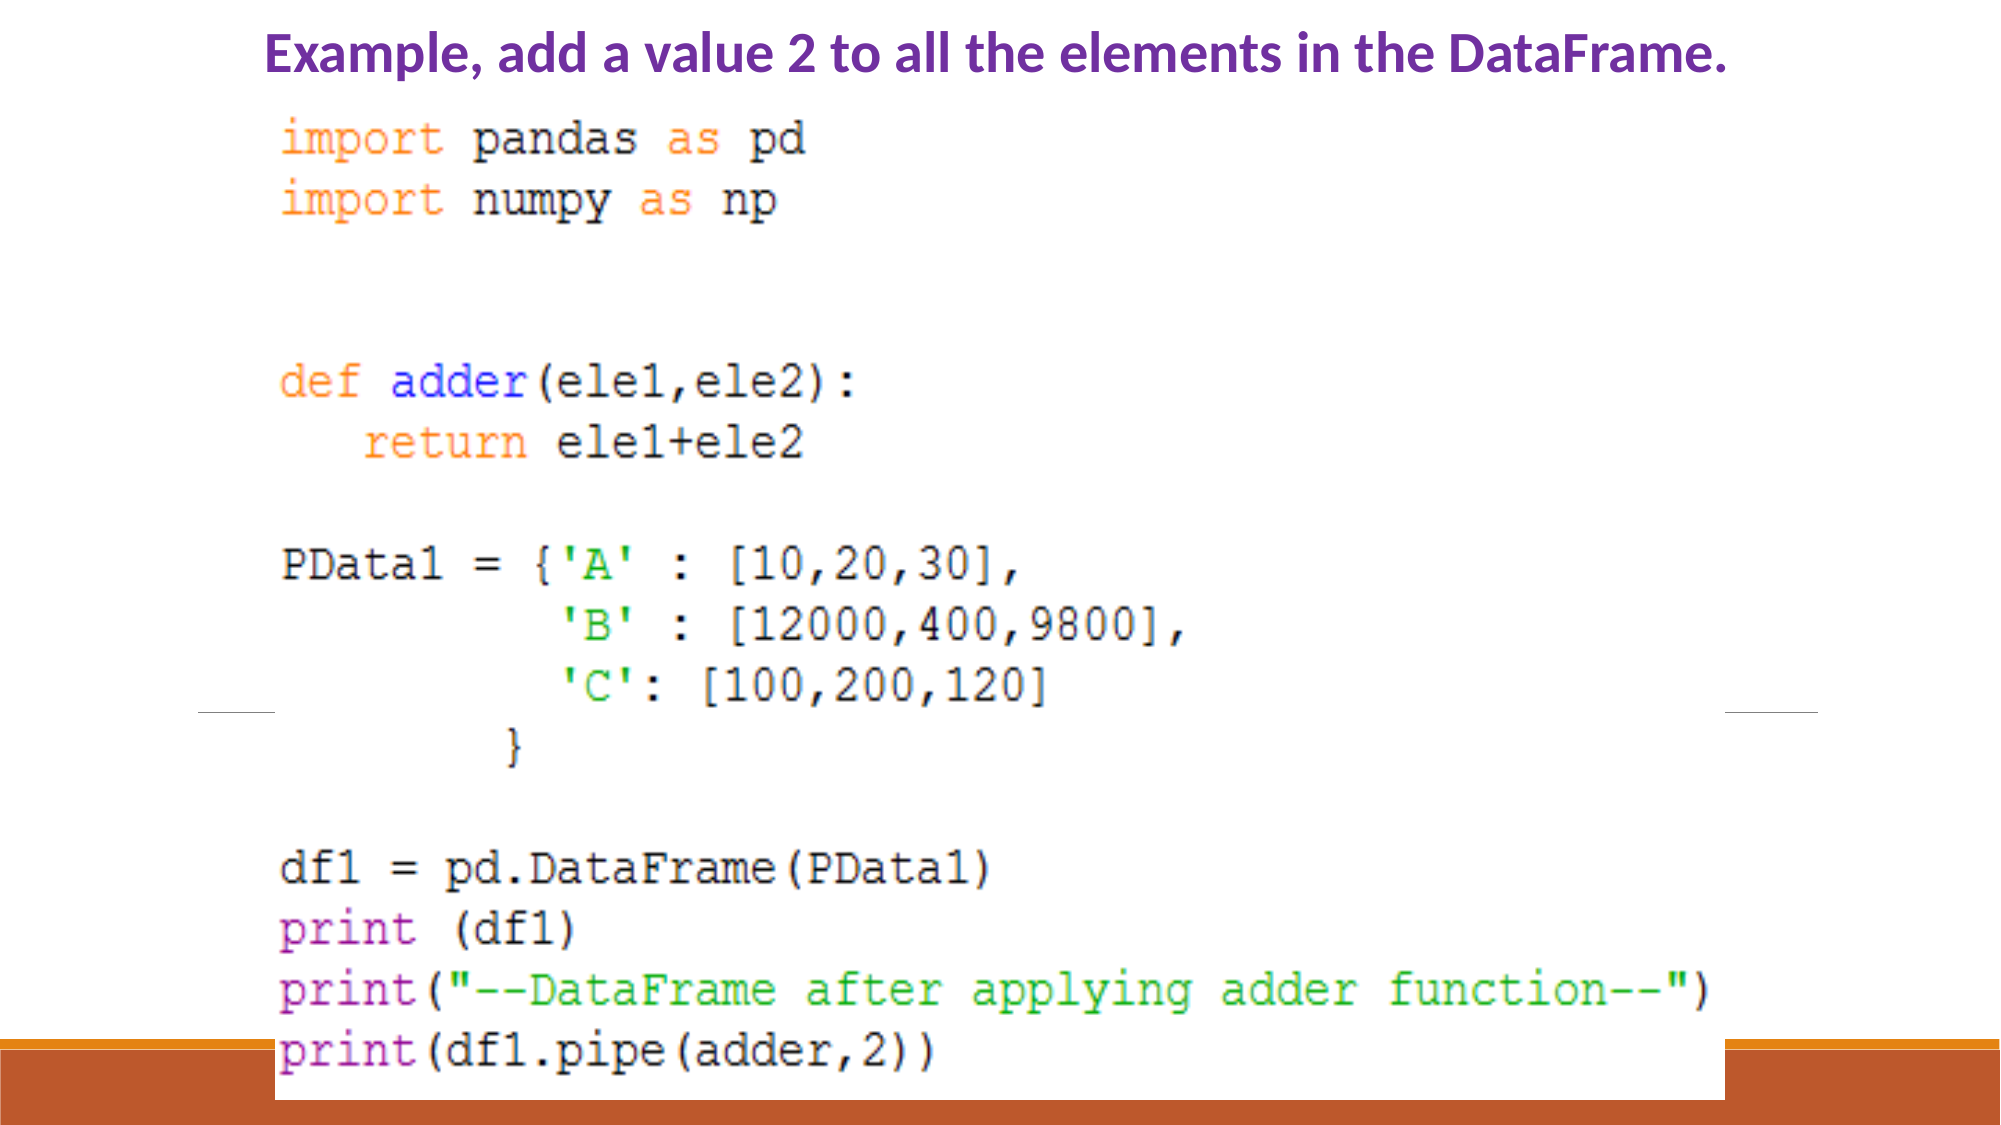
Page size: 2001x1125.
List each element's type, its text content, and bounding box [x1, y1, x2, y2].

text_box Example, add a value 2 to all the elements in the DataFrame. [249, 6, 1750, 92]
picture [274, 112, 1726, 1101]
